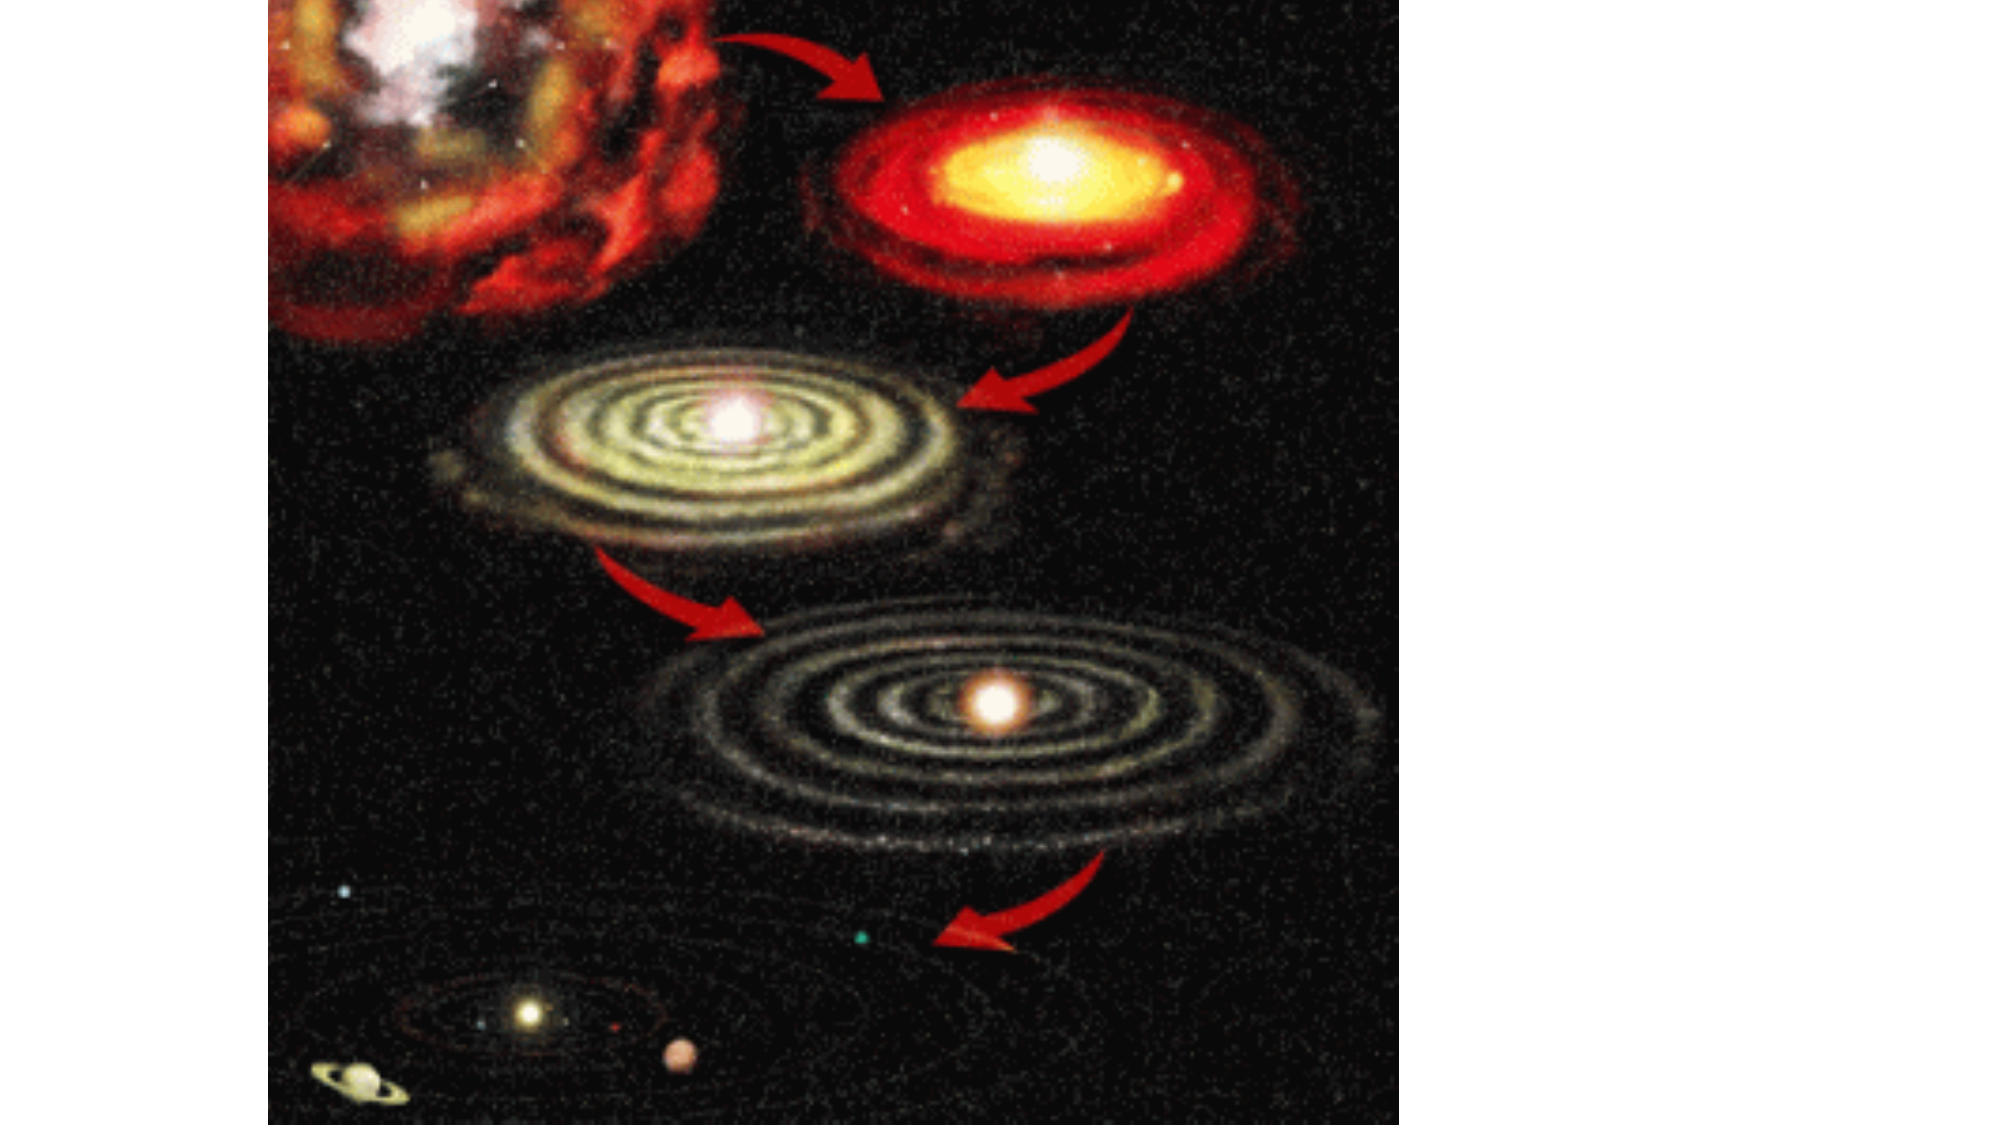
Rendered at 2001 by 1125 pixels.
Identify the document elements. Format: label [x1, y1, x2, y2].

list [268, 0, 1399, 1125]
